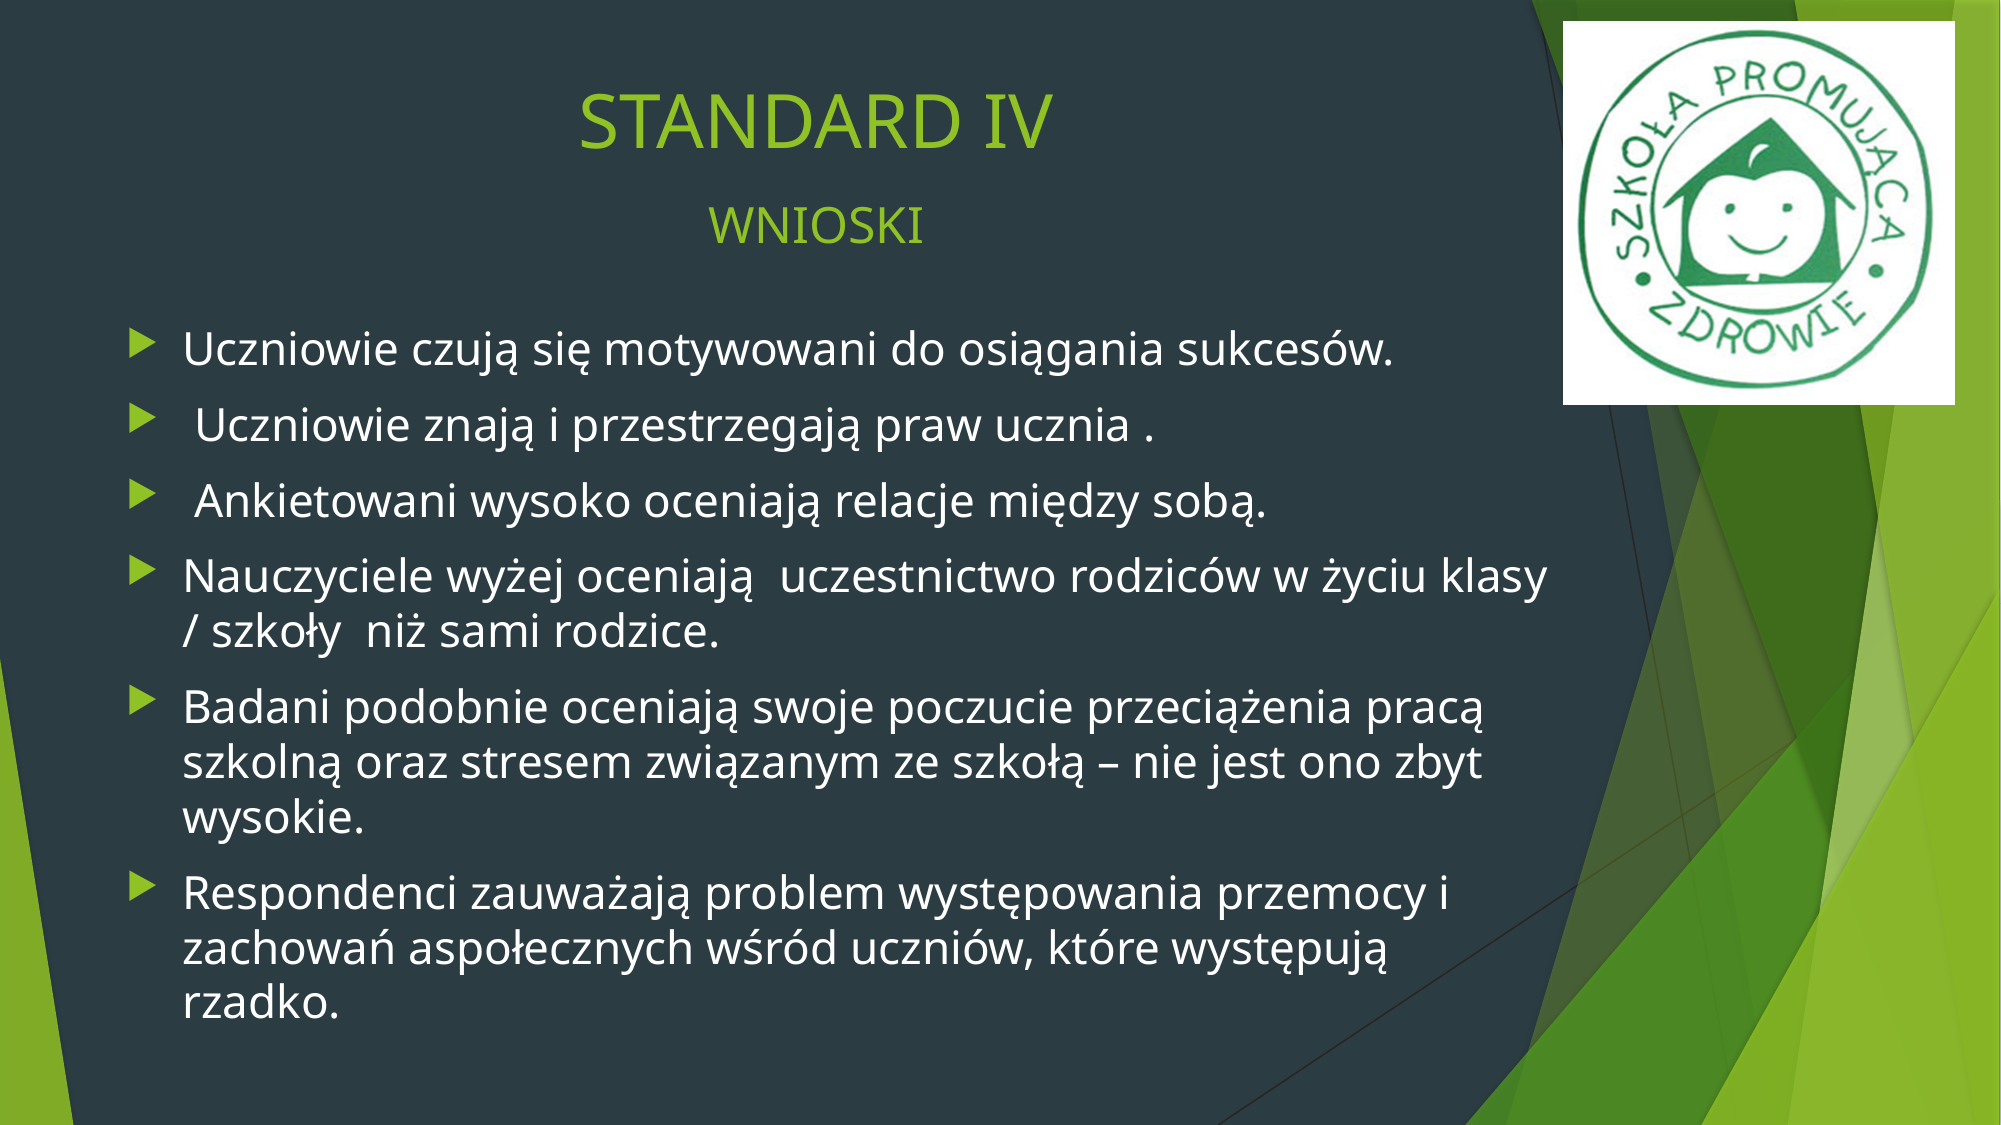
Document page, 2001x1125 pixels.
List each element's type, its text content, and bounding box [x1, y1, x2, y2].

title STANDARD IV WNIOSKI [111, 21, 1522, 271]
picture [1563, 20, 1956, 406]
list Uczniowie czują się motywowani do osiągania sukcesów. Uczniowie znają i przestrzegają praw ucznia . Ankietowani wysoko oceniają relacje między sobą. Nauczyciele wyżej oceniają uczestnictwo rodziców w życiu klasy / szkoły niż sami rodzice. Badani podobnie oceniają swoje poczucie przeciążenia pracą szkolną oraz stresem związanym ze szkołą – nie jest ono zbyt wysokie. Respondenci zauważają problem występowania przemocy i zachowań aspołecznych wśród uczniów, które występują rzadko. [111, 312, 1564, 1056]
